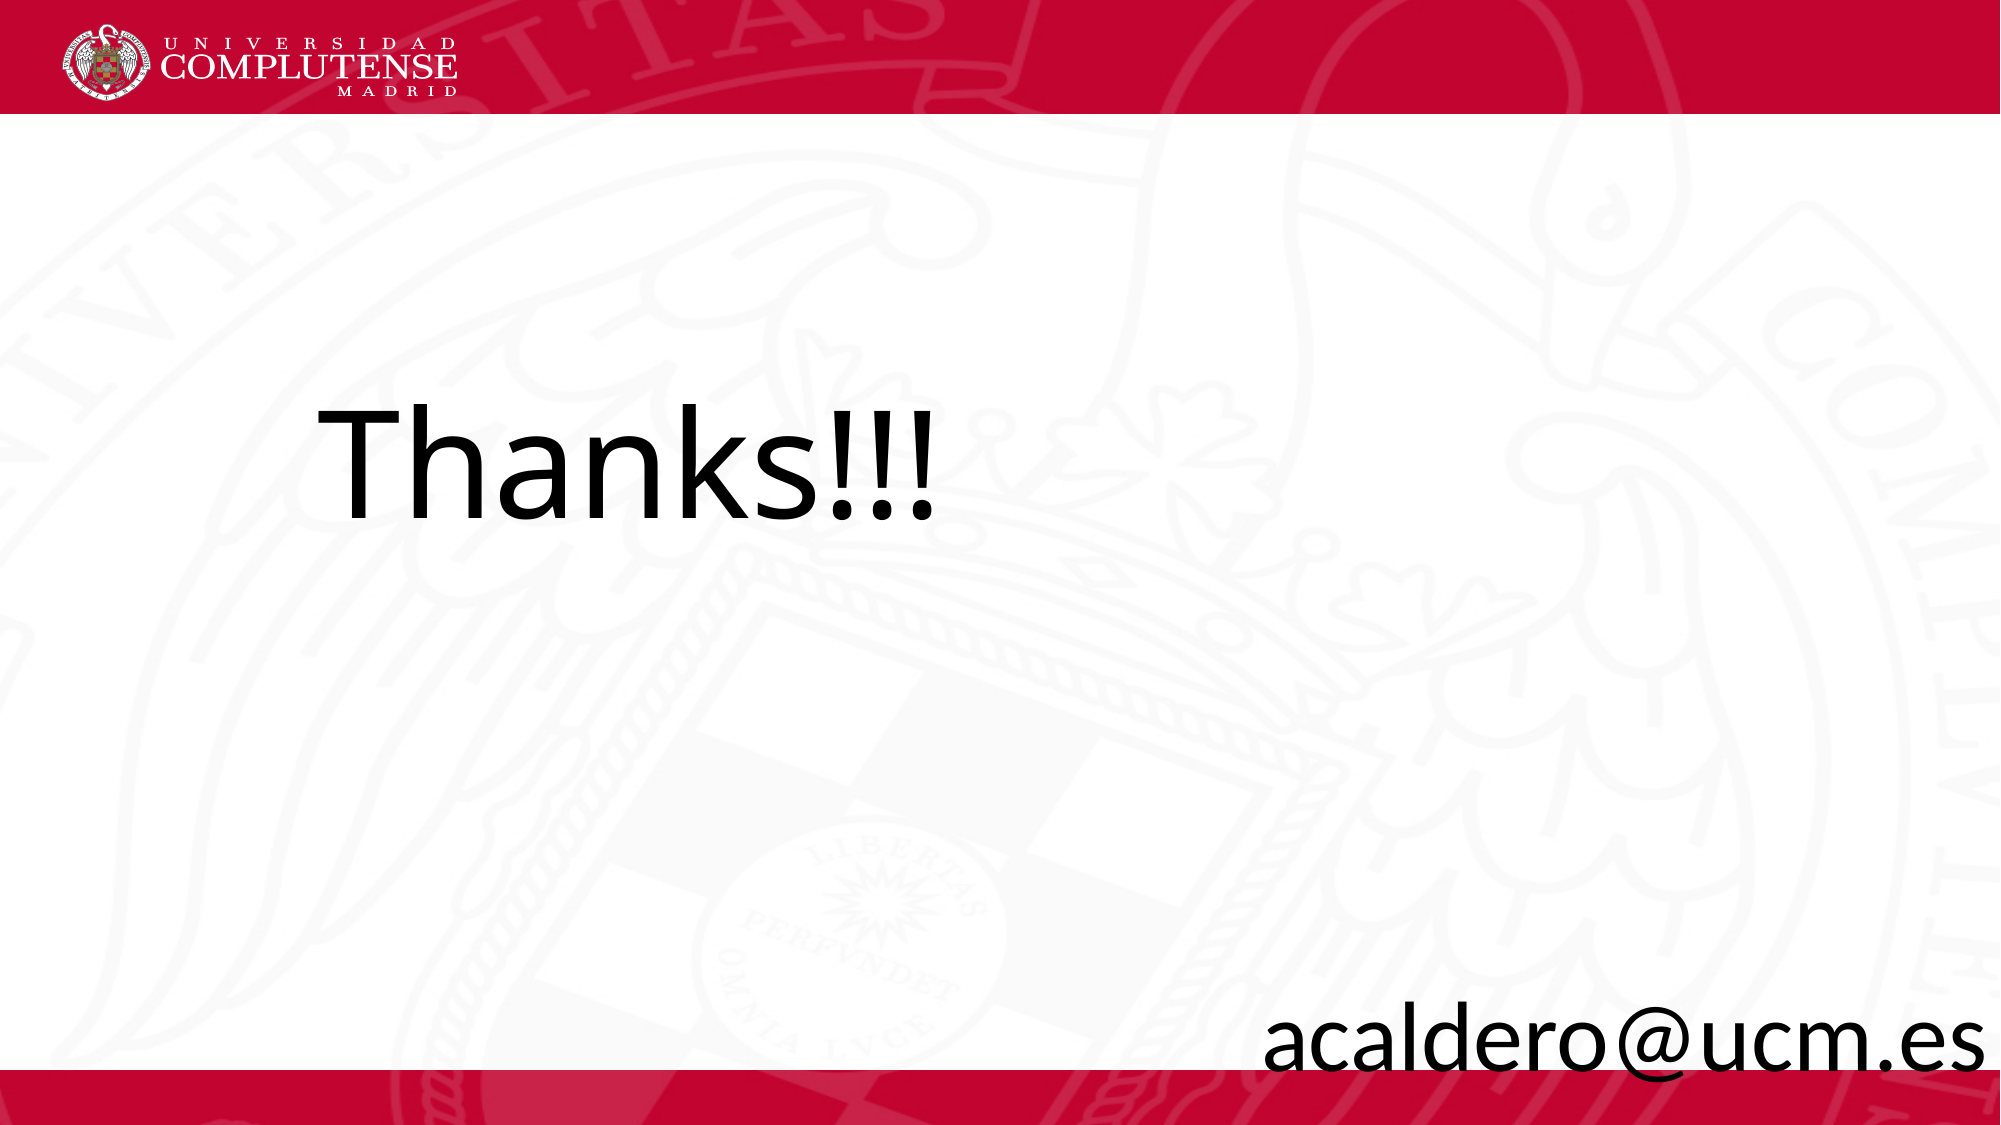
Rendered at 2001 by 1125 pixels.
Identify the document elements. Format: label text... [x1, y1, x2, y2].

text_box acaldero@ucm.es [1223, 964, 2000, 1099]
text_box Thanks!!! [303, 361, 1201, 557]
picture [0, 0, 2000, 1125]
